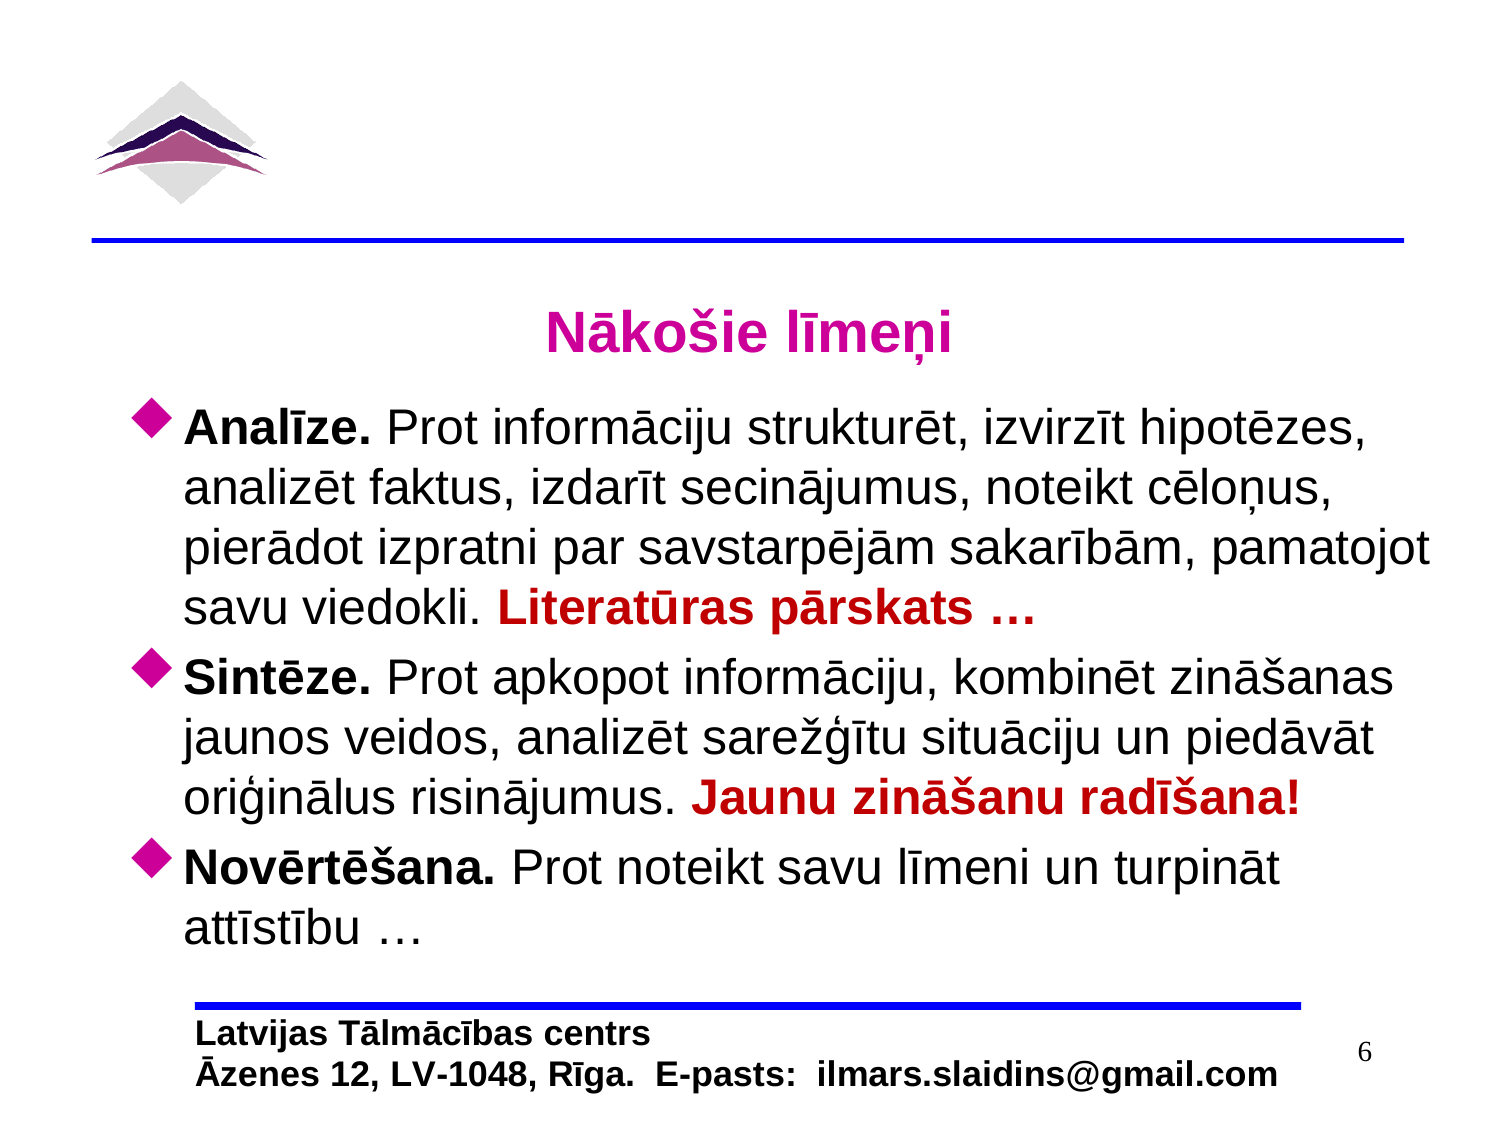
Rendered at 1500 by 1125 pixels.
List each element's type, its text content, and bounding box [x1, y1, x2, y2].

list Analīze. Prot informāciju strukturēt, izvirzīt hipotēzes, analizēt faktus, izdarīt secinājumus, noteikt cēloņus, pierādot izpratni par savstarpējām sakarībām, pamatojot savu viedokli. Literatūras pārskats … Sintēze. Prot apkopot informāciju, kombinēt zināšanas jaunos veidos, analizēt sarežģītu situāciju un piedāvāt oriģinālus risinājumus. Jaunu zināšanu radīšana! Novērtēšana. Prot noteikt savu līmeni un turpināt attīstību … [112, 386, 1447, 900]
title Nākošie līmeņi [112, 348, 1388, 386]
slide_number 6 [1307, 1025, 1388, 1100]
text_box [91, 77, 1405, 341]
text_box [194, 1001, 1302, 1125]
